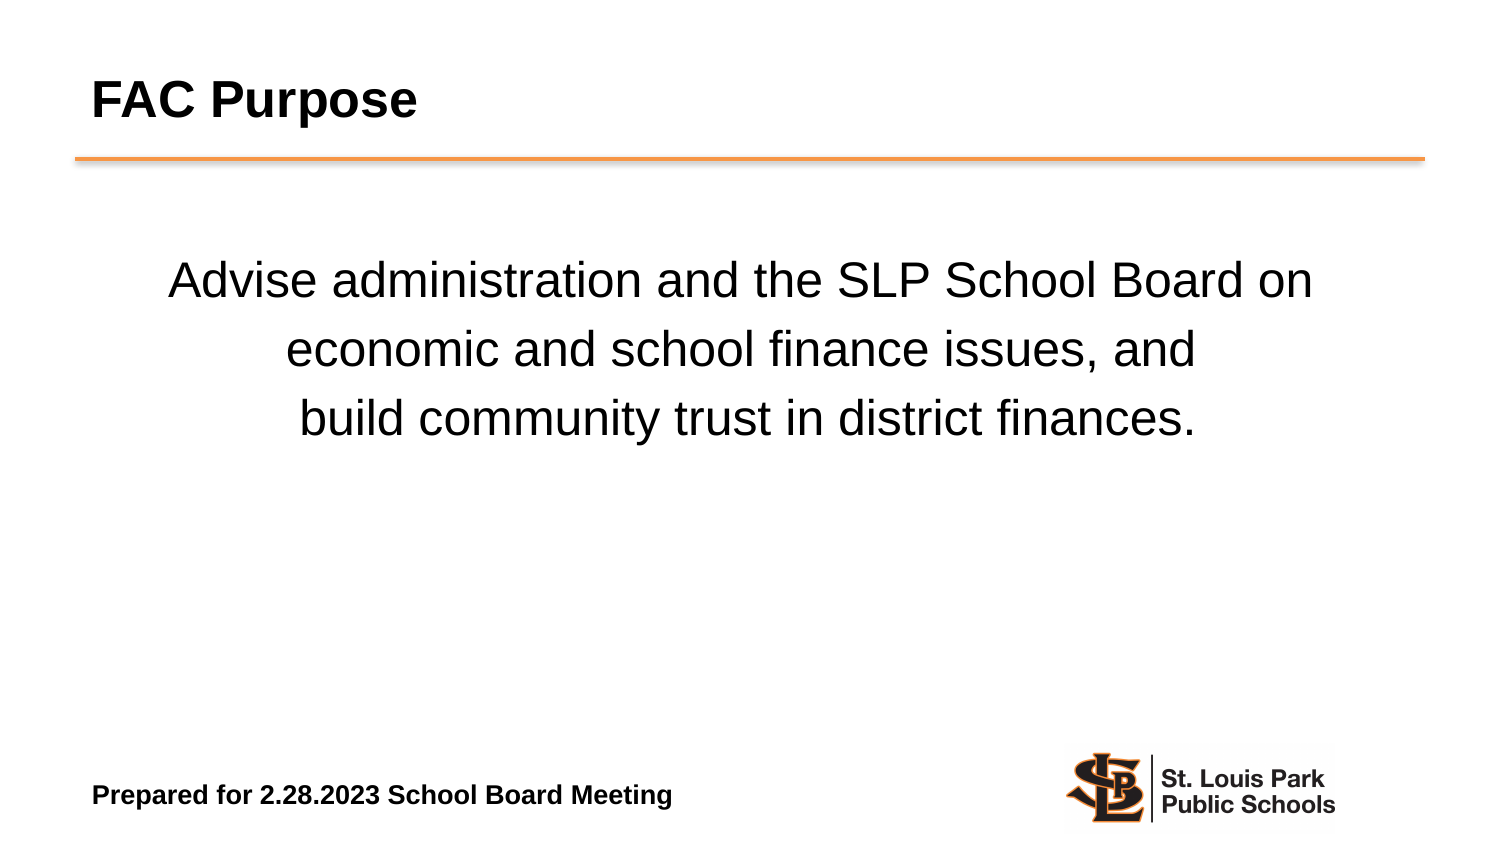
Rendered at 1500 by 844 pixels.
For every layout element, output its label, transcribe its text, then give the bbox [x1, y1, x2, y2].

text_box Prepared for 2.28.2023 School Board Meeting [76, 769, 718, 818]
picture [1064, 743, 1335, 834]
title FAC Purpose [76, 25, 1427, 167]
text_box Advise administration and the SLP School Board on economic and school finance issues, and build community trust in district finances. [69, 223, 1427, 686]
